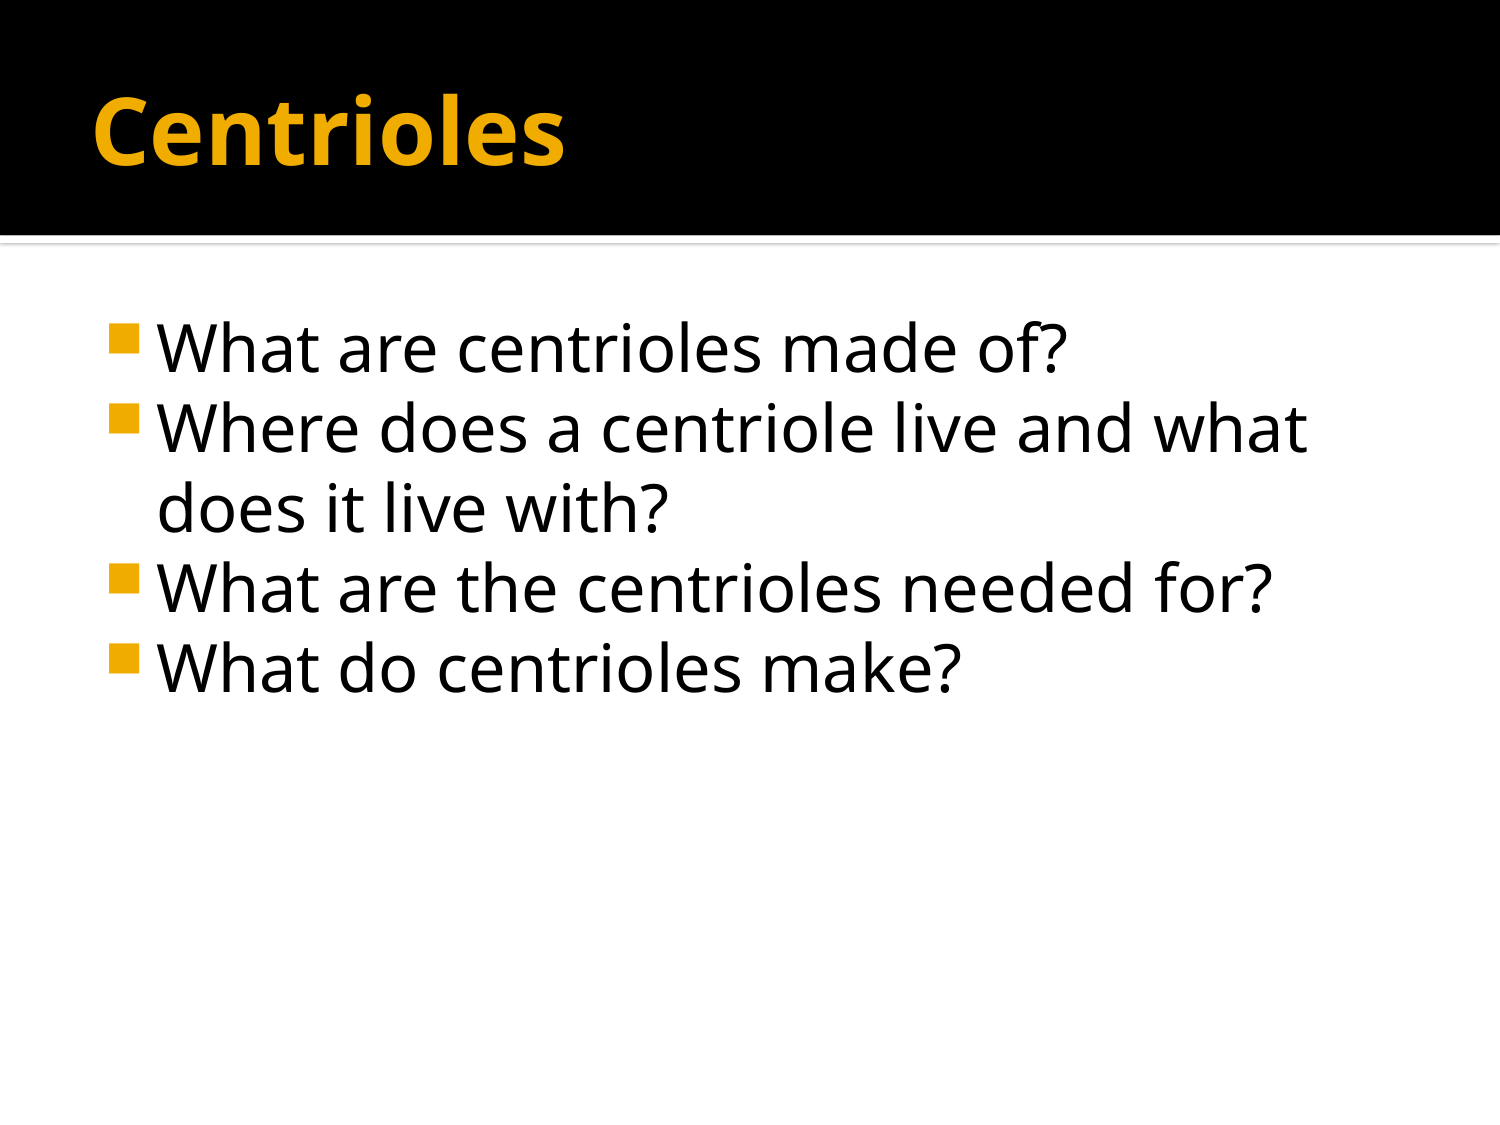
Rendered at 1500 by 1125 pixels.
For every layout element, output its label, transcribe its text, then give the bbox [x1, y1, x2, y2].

title Centrioles [75, 25, 1425, 231]
list What are centrioles made of? Where does a centriole live and what does it live with? What are the centrioles needed for? What do centrioles make? [75, 291, 1425, 1050]
